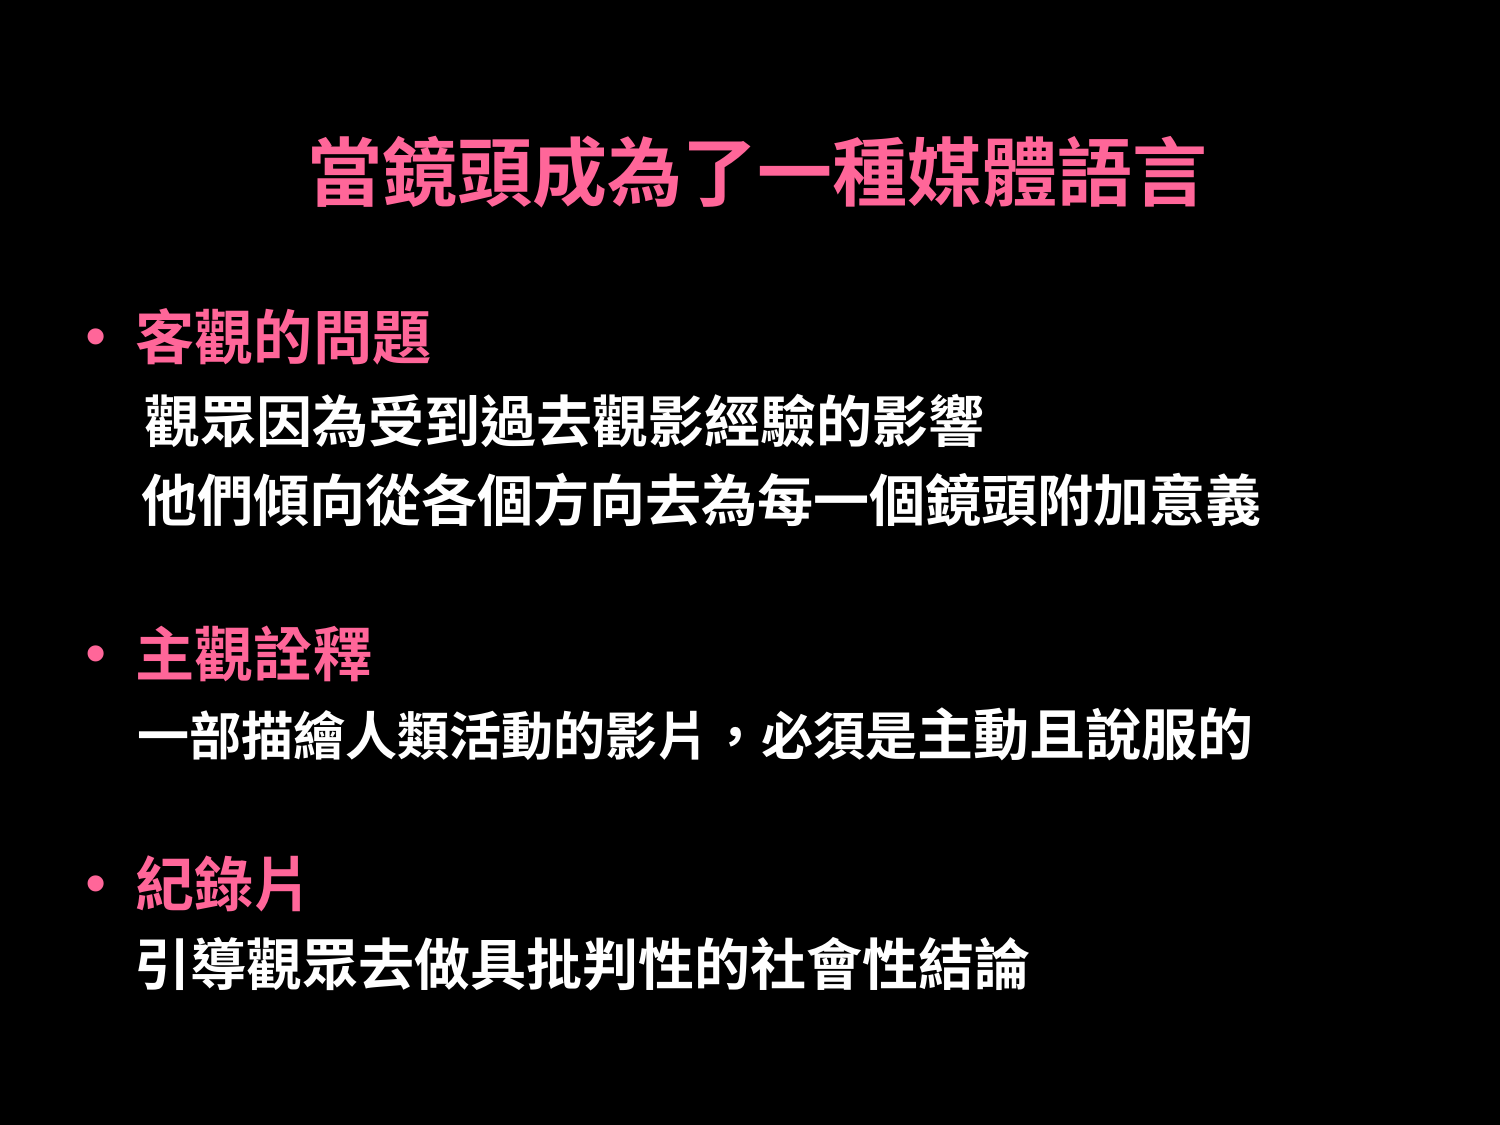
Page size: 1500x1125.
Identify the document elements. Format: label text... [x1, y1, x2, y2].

title 當鏡頭成為了一種媒體語言 [82, 117, 1432, 222]
list 客觀的問題 觀眾因為受到過去觀影經驗的影響 他們傾向從各個方向去為每一個鏡頭附加意義 主觀詮釋 一部描繪人類活動的影片，必須是主動且說服的 紀錄片 引導觀眾去做具批判性的社會性結論 [70, 222, 1437, 1090]
